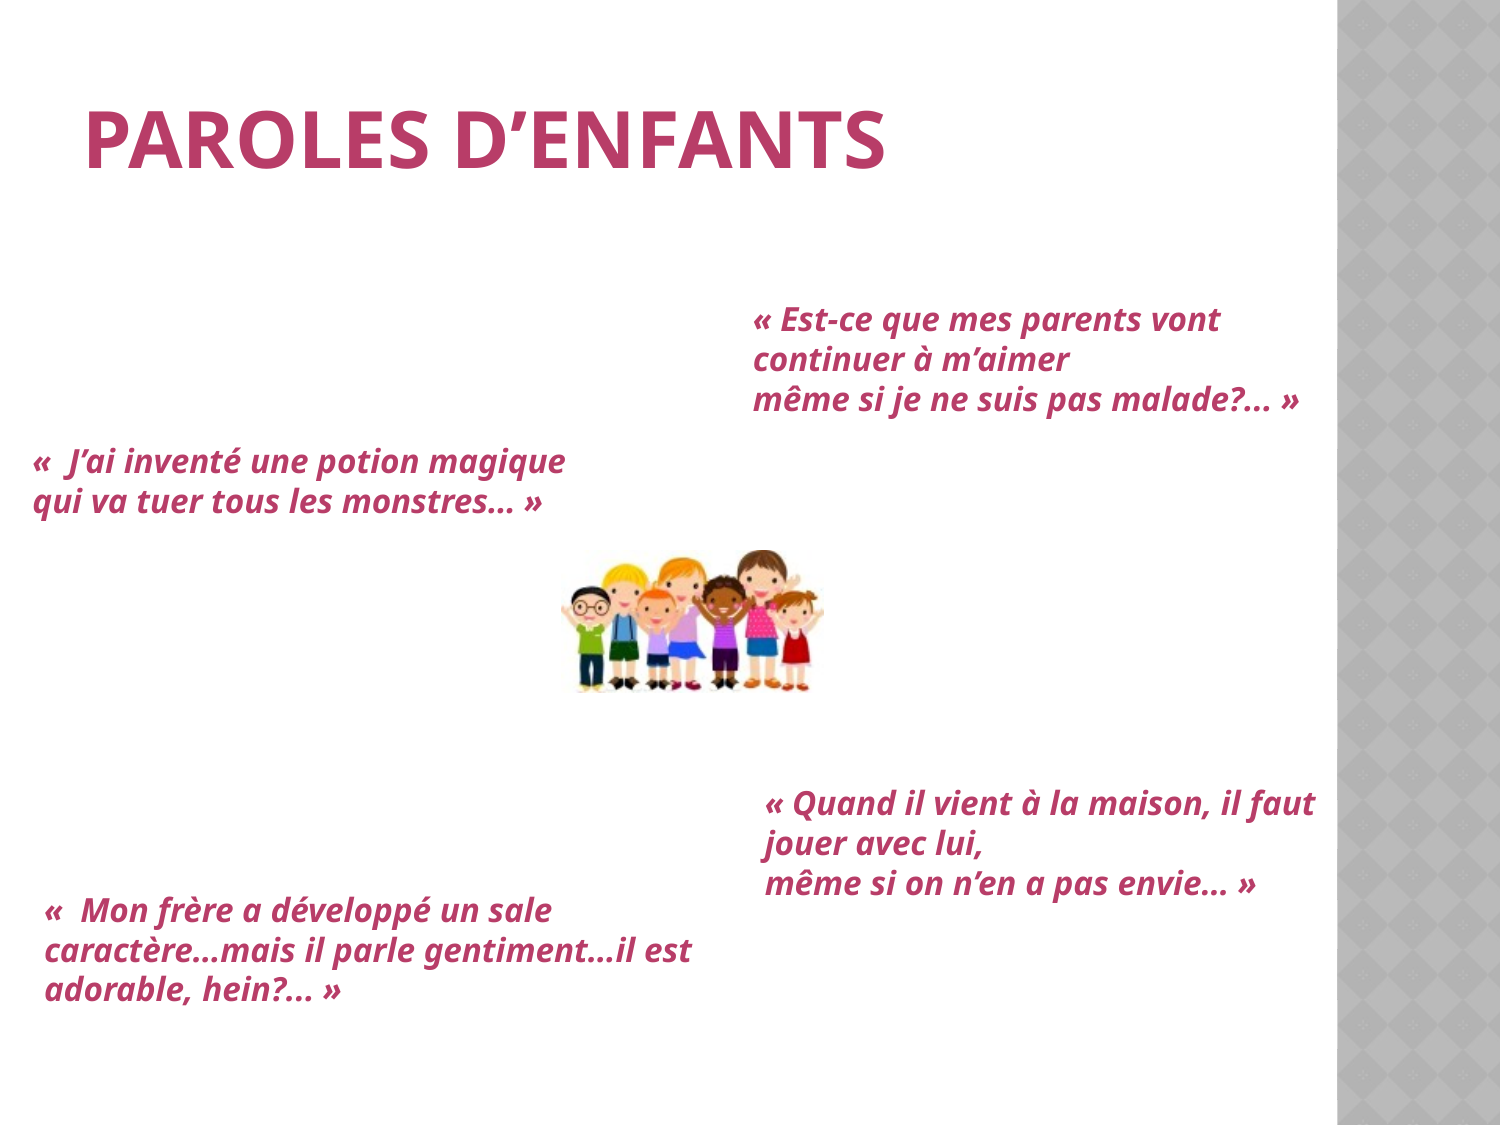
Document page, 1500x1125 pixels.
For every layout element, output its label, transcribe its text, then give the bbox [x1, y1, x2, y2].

text_box « Est-ce que mes parents vont continuer à m’aimer même si je ne suis pas malade?... » [738, 290, 1329, 426]
title Paroles d’enfants [75, 52, 1263, 185]
text_box « Quand il vient à la maison, il faut jouer avec lui, même si on n’en a pas envie… » [750, 775, 1353, 910]
text_box « J’ai inventé une potion magique qui va tuer tous les monstres… » [17, 432, 609, 528]
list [560, 550, 824, 694]
text_box « Mon frère a développé un sale caractère…mais il parle gentiment…il est adorable, hein?... » [29, 881, 727, 1016]
